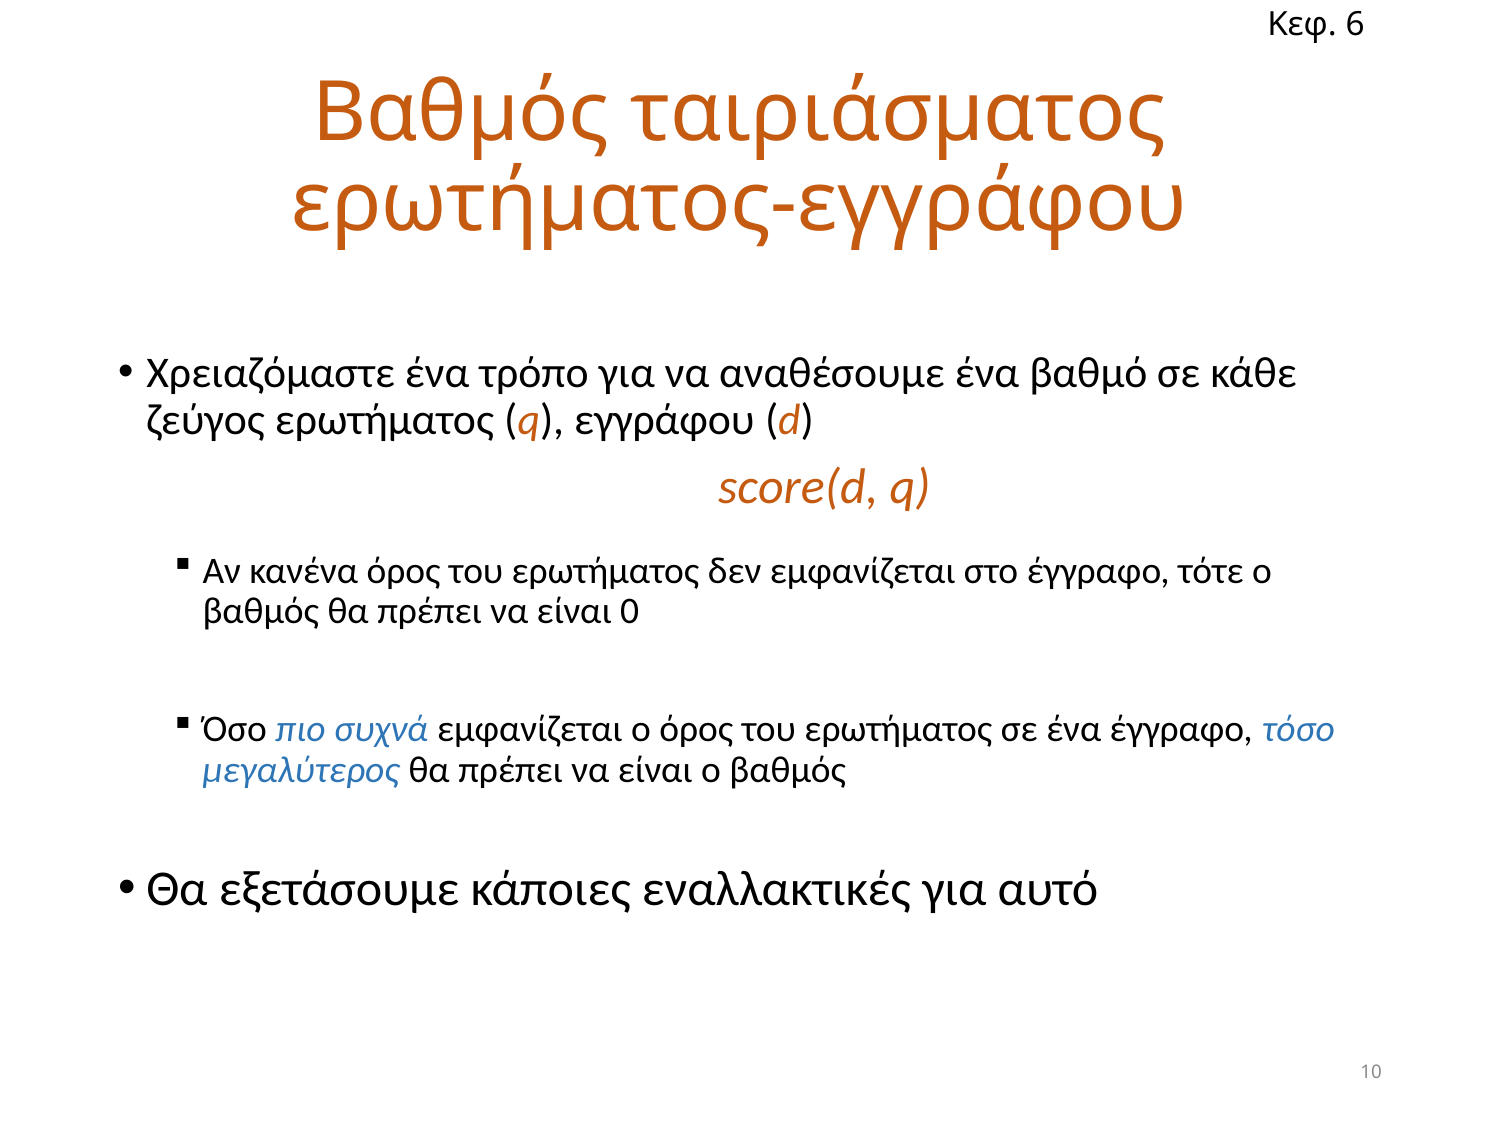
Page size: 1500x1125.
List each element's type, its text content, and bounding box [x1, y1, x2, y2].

slide_number 10 [1059, 1042, 1397, 1103]
list Χρειαζόμαστε ένα τρόπο για να αναθέσουμε ένα βαθμό σε κάθε ζεύγος ερωτήματος (q), εγγράφου (d) score(d, q) Αν κανένα όρος του ερωτήματος δεν εμφανίζεται στο έγγραφο, τότε ο βαθμός θα πρέπει να είναι 0 Όσο πιο συχνά εμφανίζεται ο όρος του ερωτήματος σε ένα έγγραφο, τόσο μεγαλύτερος θα πρέπει να είναι ο βαθμός Θα εξετάσουμε κάποιες εναλλακτικές για αυτό [103, 342, 1397, 931]
title Βαθμός ταιριάσματος ερωτήματος-εγγράφου [92, 50, 1387, 268]
text_box Κεφ. 6 [1252, 0, 1380, 50]
